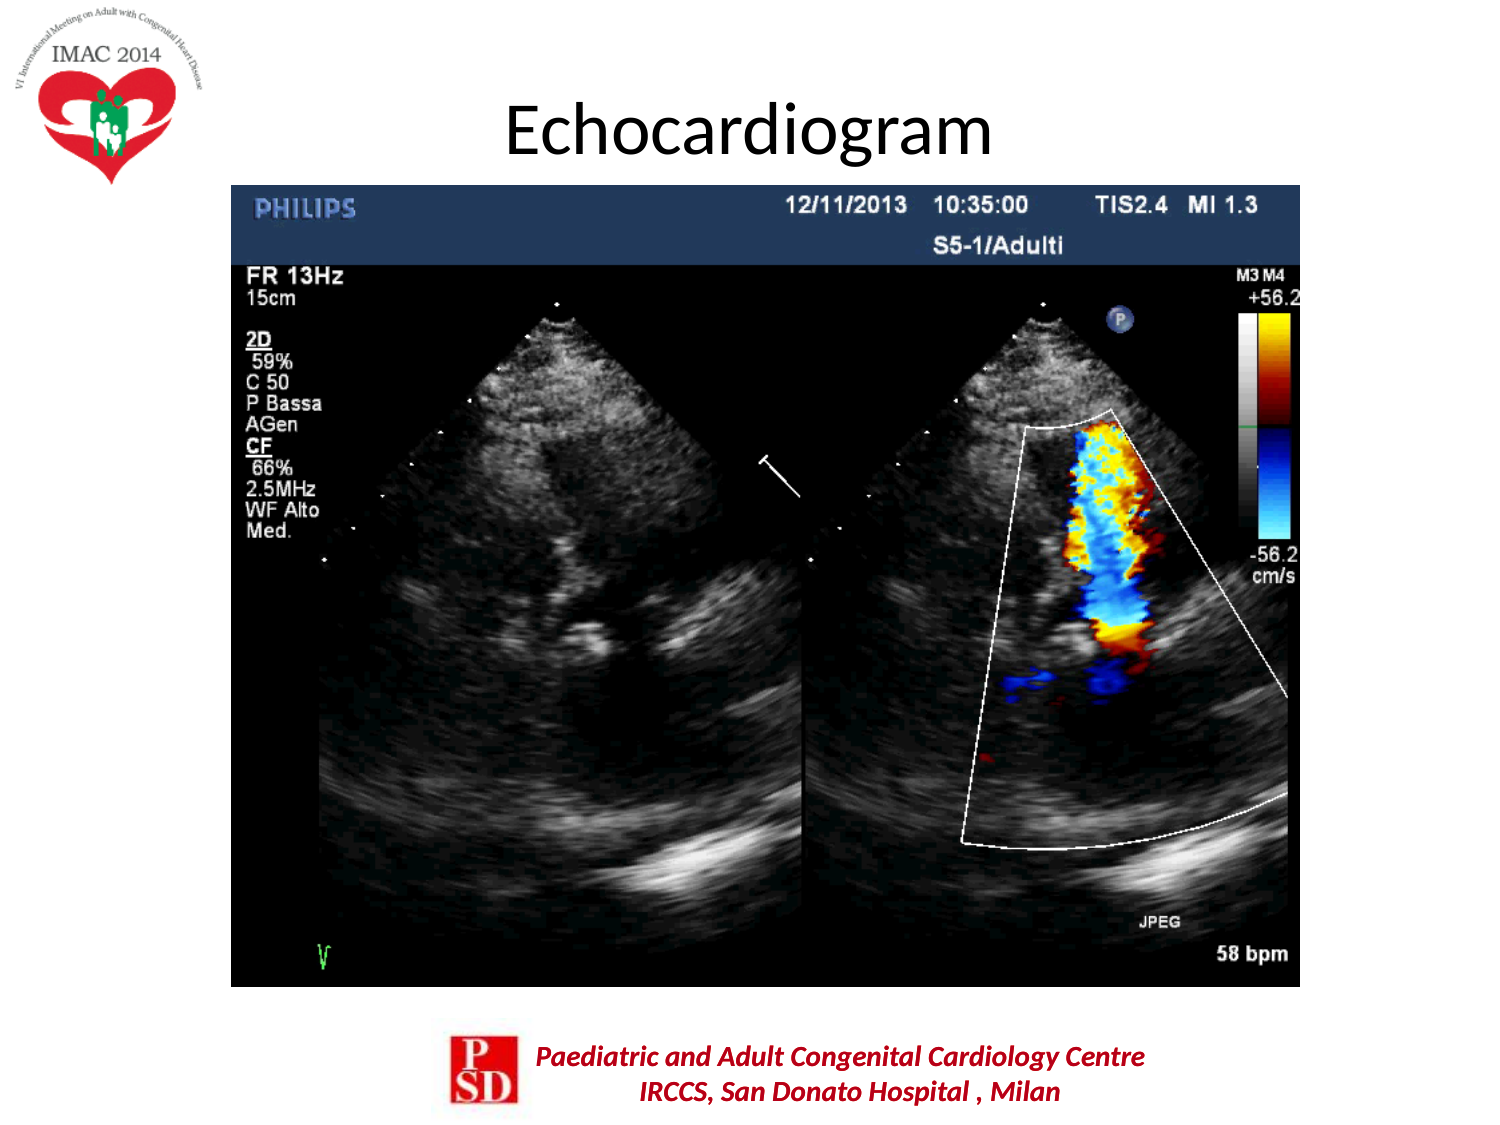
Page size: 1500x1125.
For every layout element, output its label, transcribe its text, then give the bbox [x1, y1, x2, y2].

title Echocardiogram [75, 66, 1425, 183]
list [229, 184, 1301, 988]
picture [0, 0, 207, 191]
picture [431, 1018, 538, 1125]
